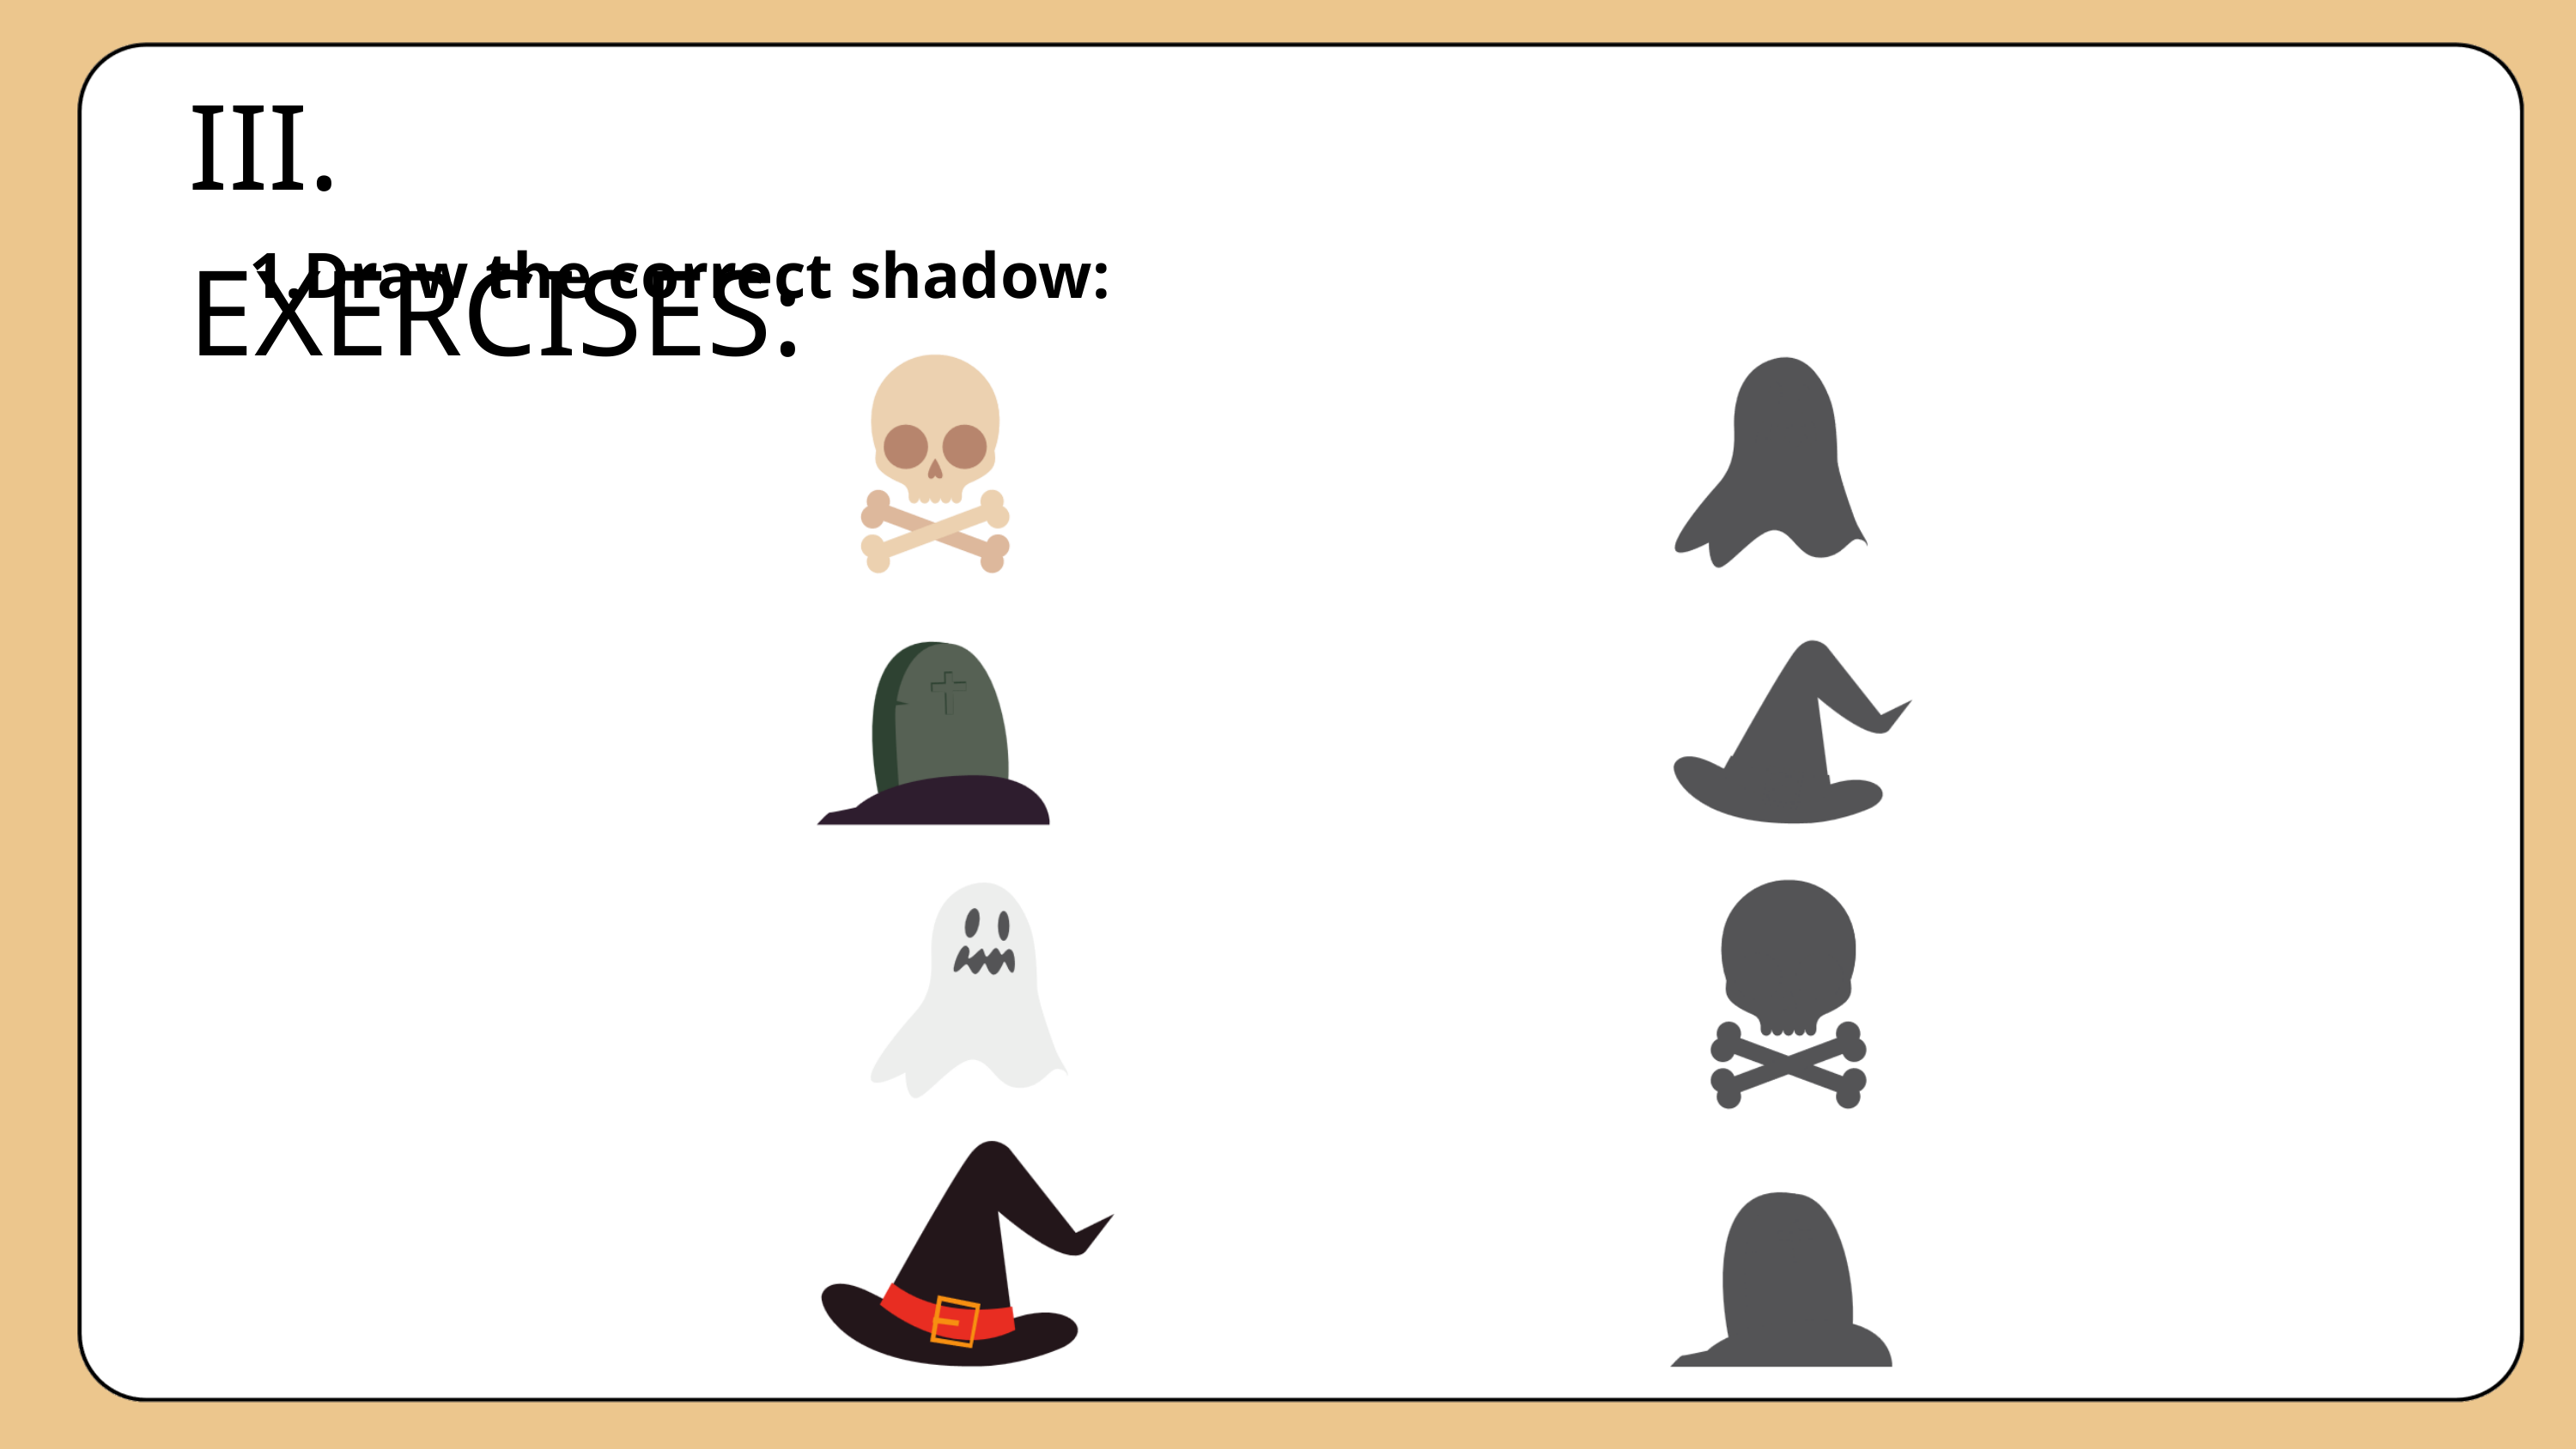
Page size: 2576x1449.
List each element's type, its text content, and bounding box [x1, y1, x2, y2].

text_box [68, 33, 2533, 1411]
text_box III. EXERCISES: [189, 48, 965, 379]
text_box 1.Draw the correct shadow: [249, 223, 1169, 312]
